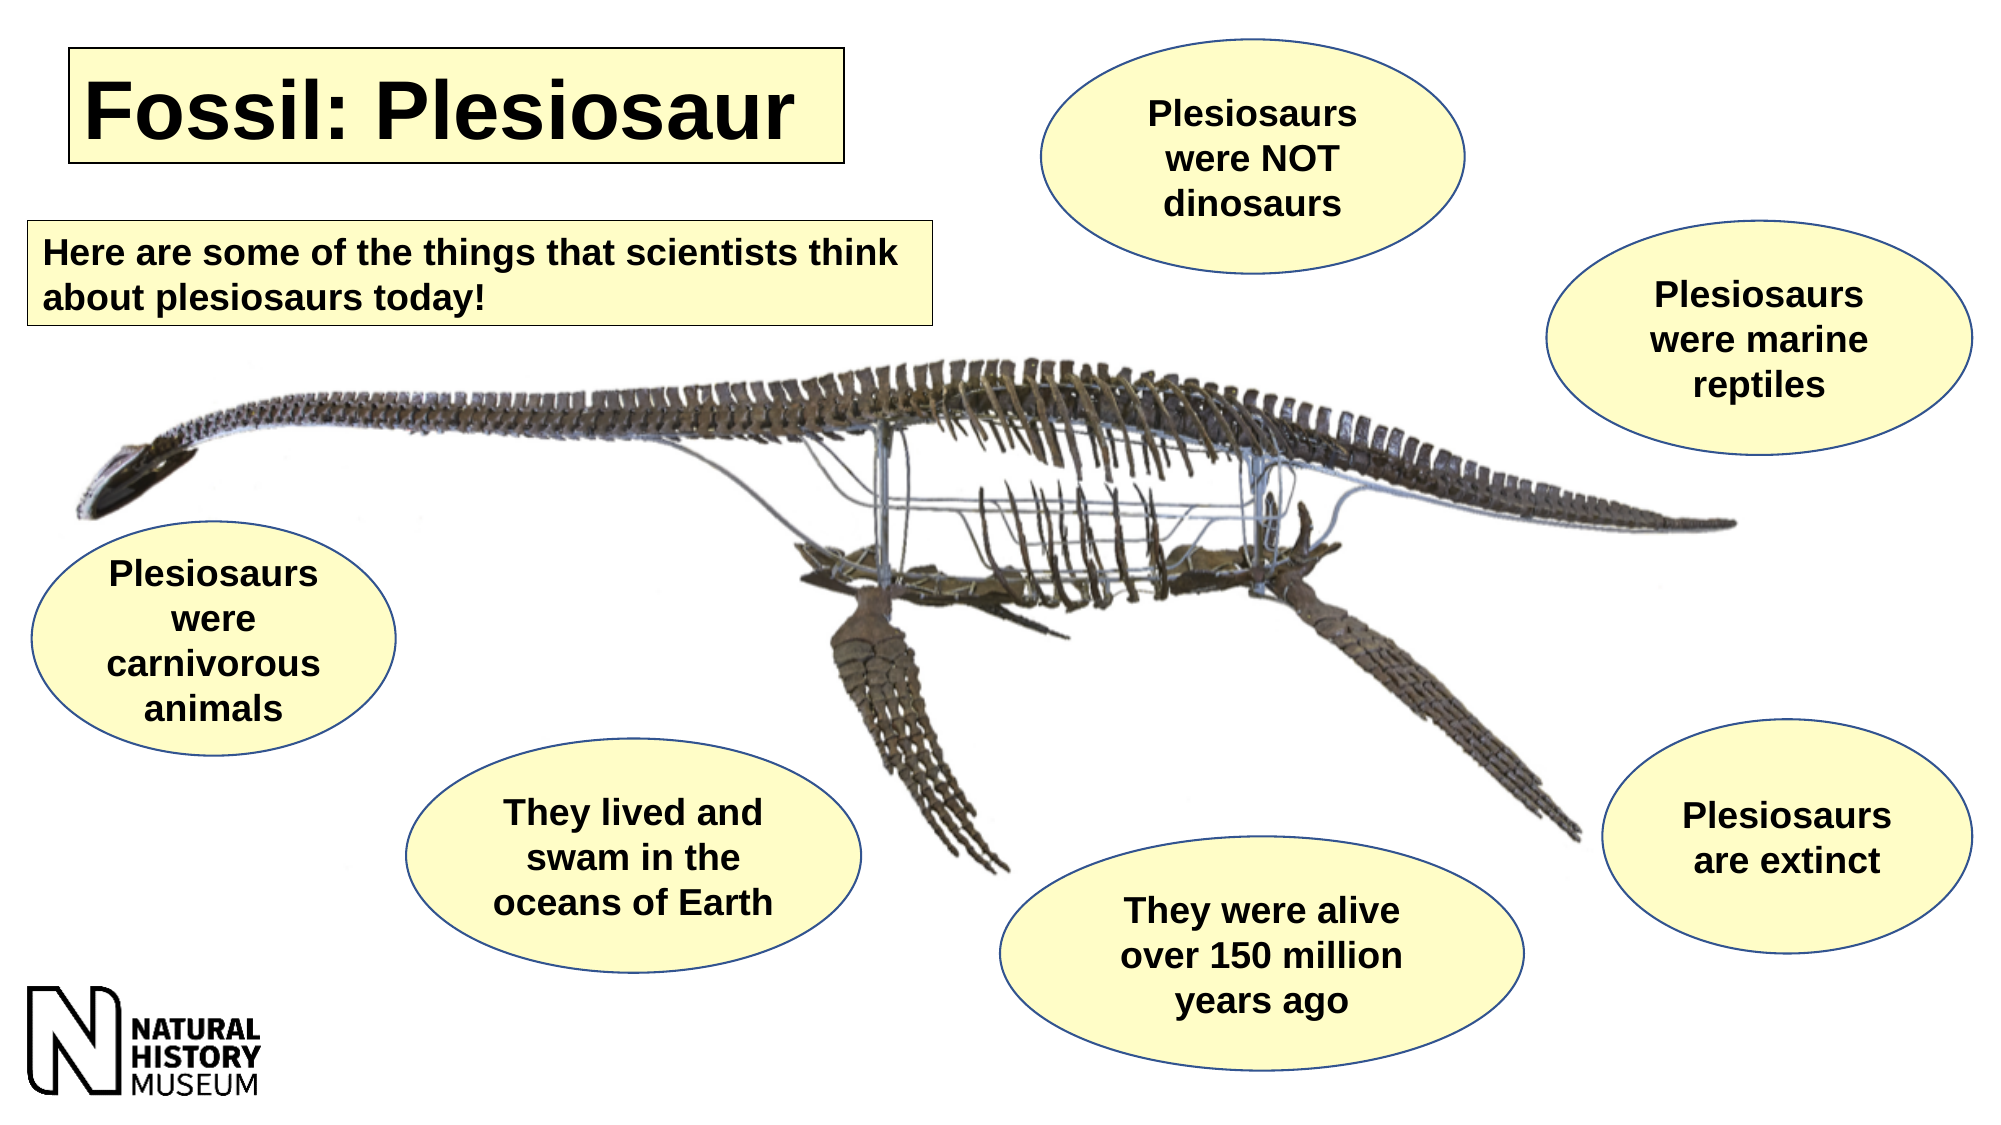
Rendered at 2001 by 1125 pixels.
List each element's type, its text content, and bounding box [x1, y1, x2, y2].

text_box Plesiosaurs were NOT dinosaurs [1039, 38, 1466, 275]
text_box They were alive over 150 million years ago [998, 887, 1526, 1072]
text_box Plesiosaurs were carnivorous animals [30, 578, 56, 699]
text_box [0, 1063, 532, 1125]
text_box Fossil: Plesiosaur [68, 47, 845, 164]
text_box Plesiosaurs are extinct [1619, 718, 1974, 955]
text_box Here are some of the things that scientists think about plesiosaurs today! [27, 220, 933, 326]
picture [21, 979, 268, 1063]
text_box They lived and swam in the oceans of Earth [413, 887, 854, 974]
text_box Plesiosaurs were marine reptiles [1545, 219, 1974, 456]
picture [56, 342, 1745, 887]
